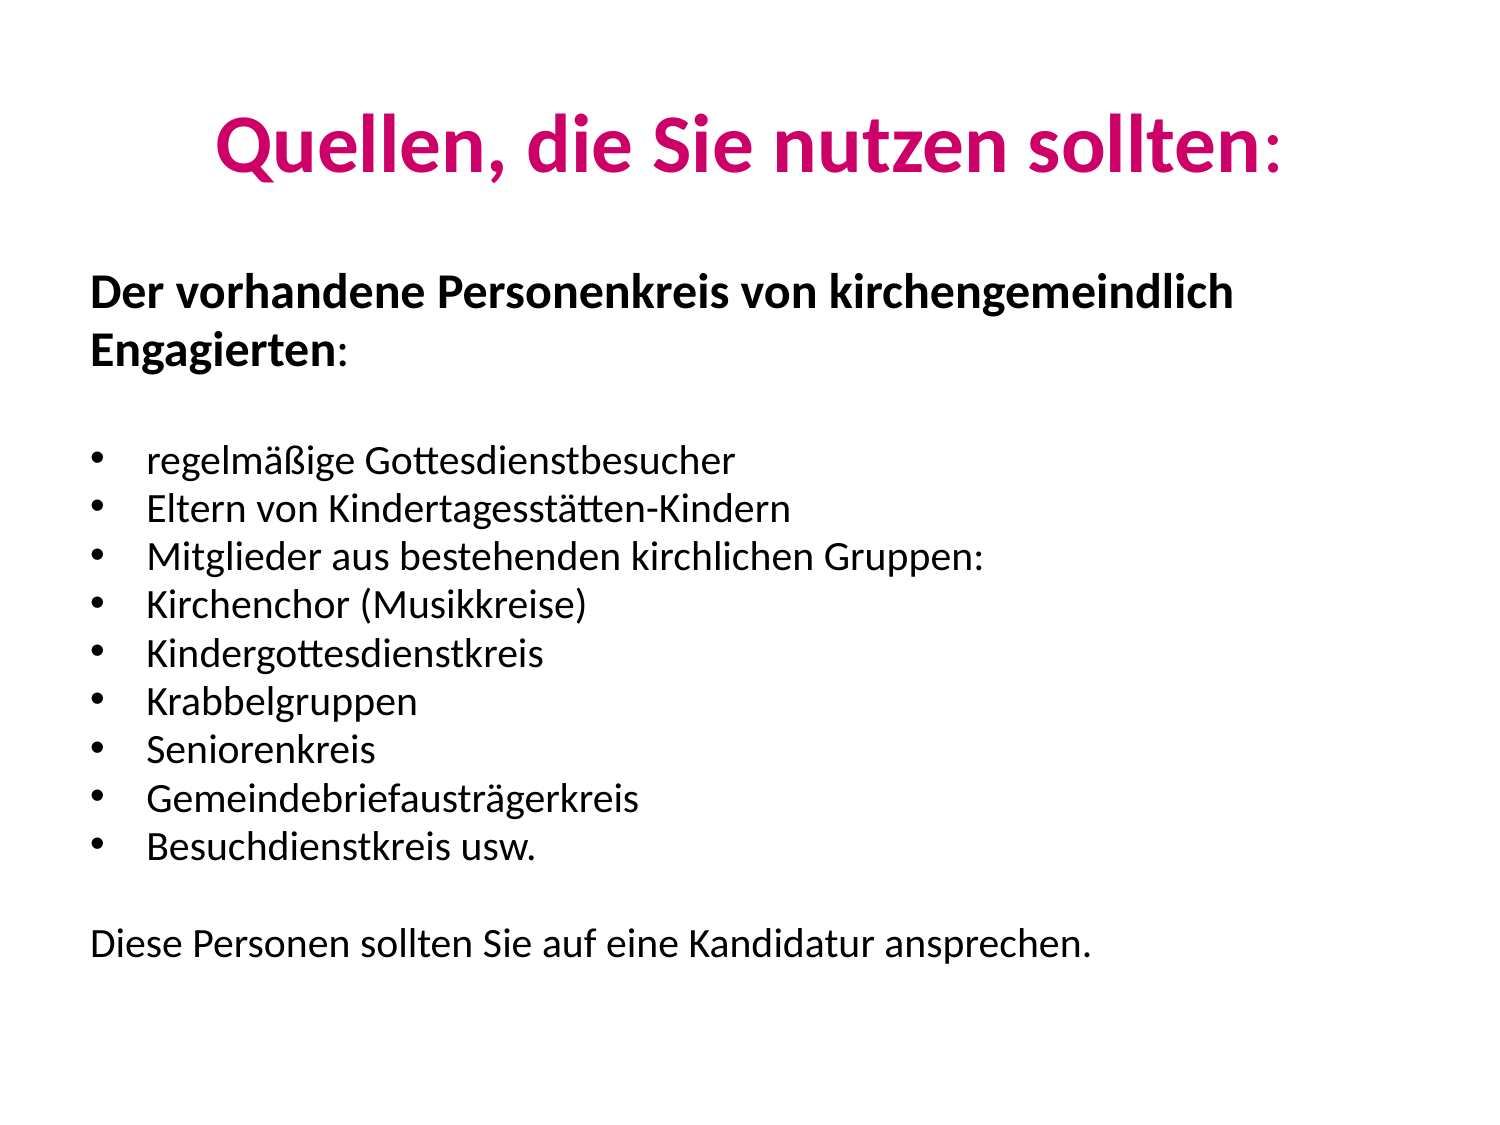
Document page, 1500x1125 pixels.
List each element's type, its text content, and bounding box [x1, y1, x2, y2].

list Der vorhandene Personenkreis von kirchengemeindlich Engagierten: regelmäßige Gottesdienstbesucher Eltern von Kindertagesstätten-Kindern Mitglieder aus bestehenden kirchlichen Gruppen: Kirchenchor (Musikkreise) Kindergottesdienstkreis Krabbelgruppen Seniorenkreis Gemeindebriefausträgerkreis Besuchdienstkreis usw. Diese Personen sollten Sie auf eine Kandidatur ansprechen. [75, 262, 1425, 1005]
title Quellen, die Sie nutzen sollten: [75, 45, 1425, 233]
